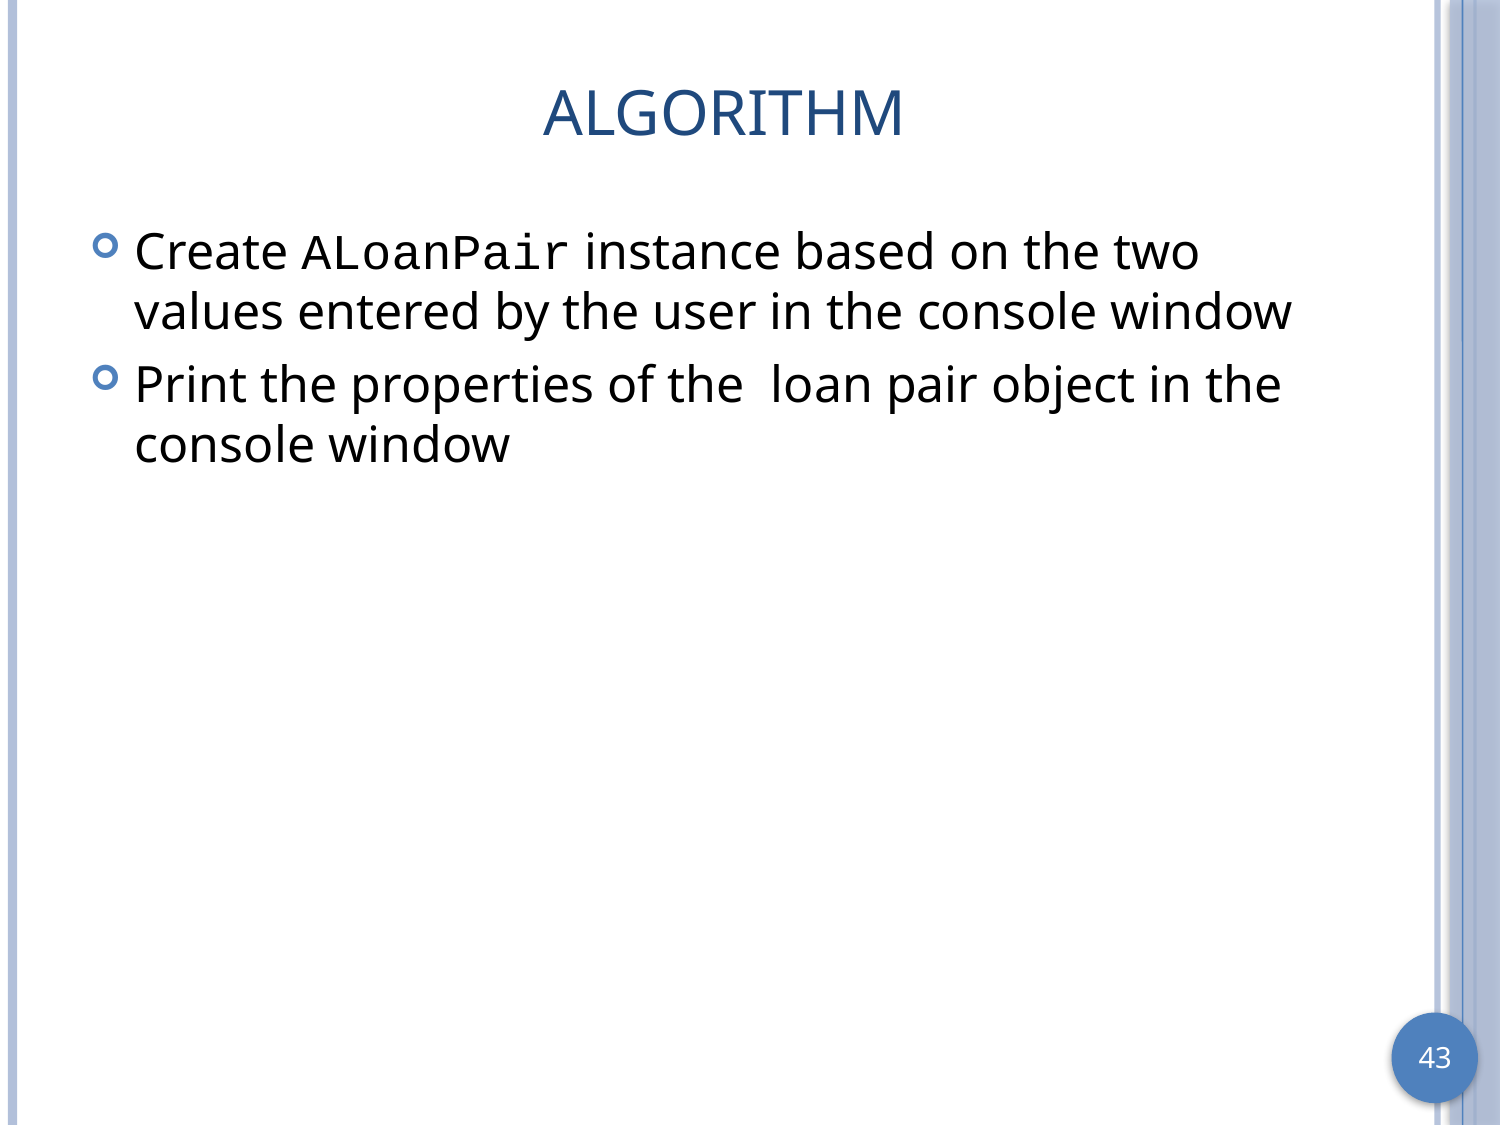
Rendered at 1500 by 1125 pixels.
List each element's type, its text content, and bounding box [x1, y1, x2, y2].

title Algorithm [75, 45, 1375, 175]
list Create ALoanPair instance based on the two values entered by the user in the console window Print the properties of the loan pair object in the console window [75, 212, 1375, 1062]
